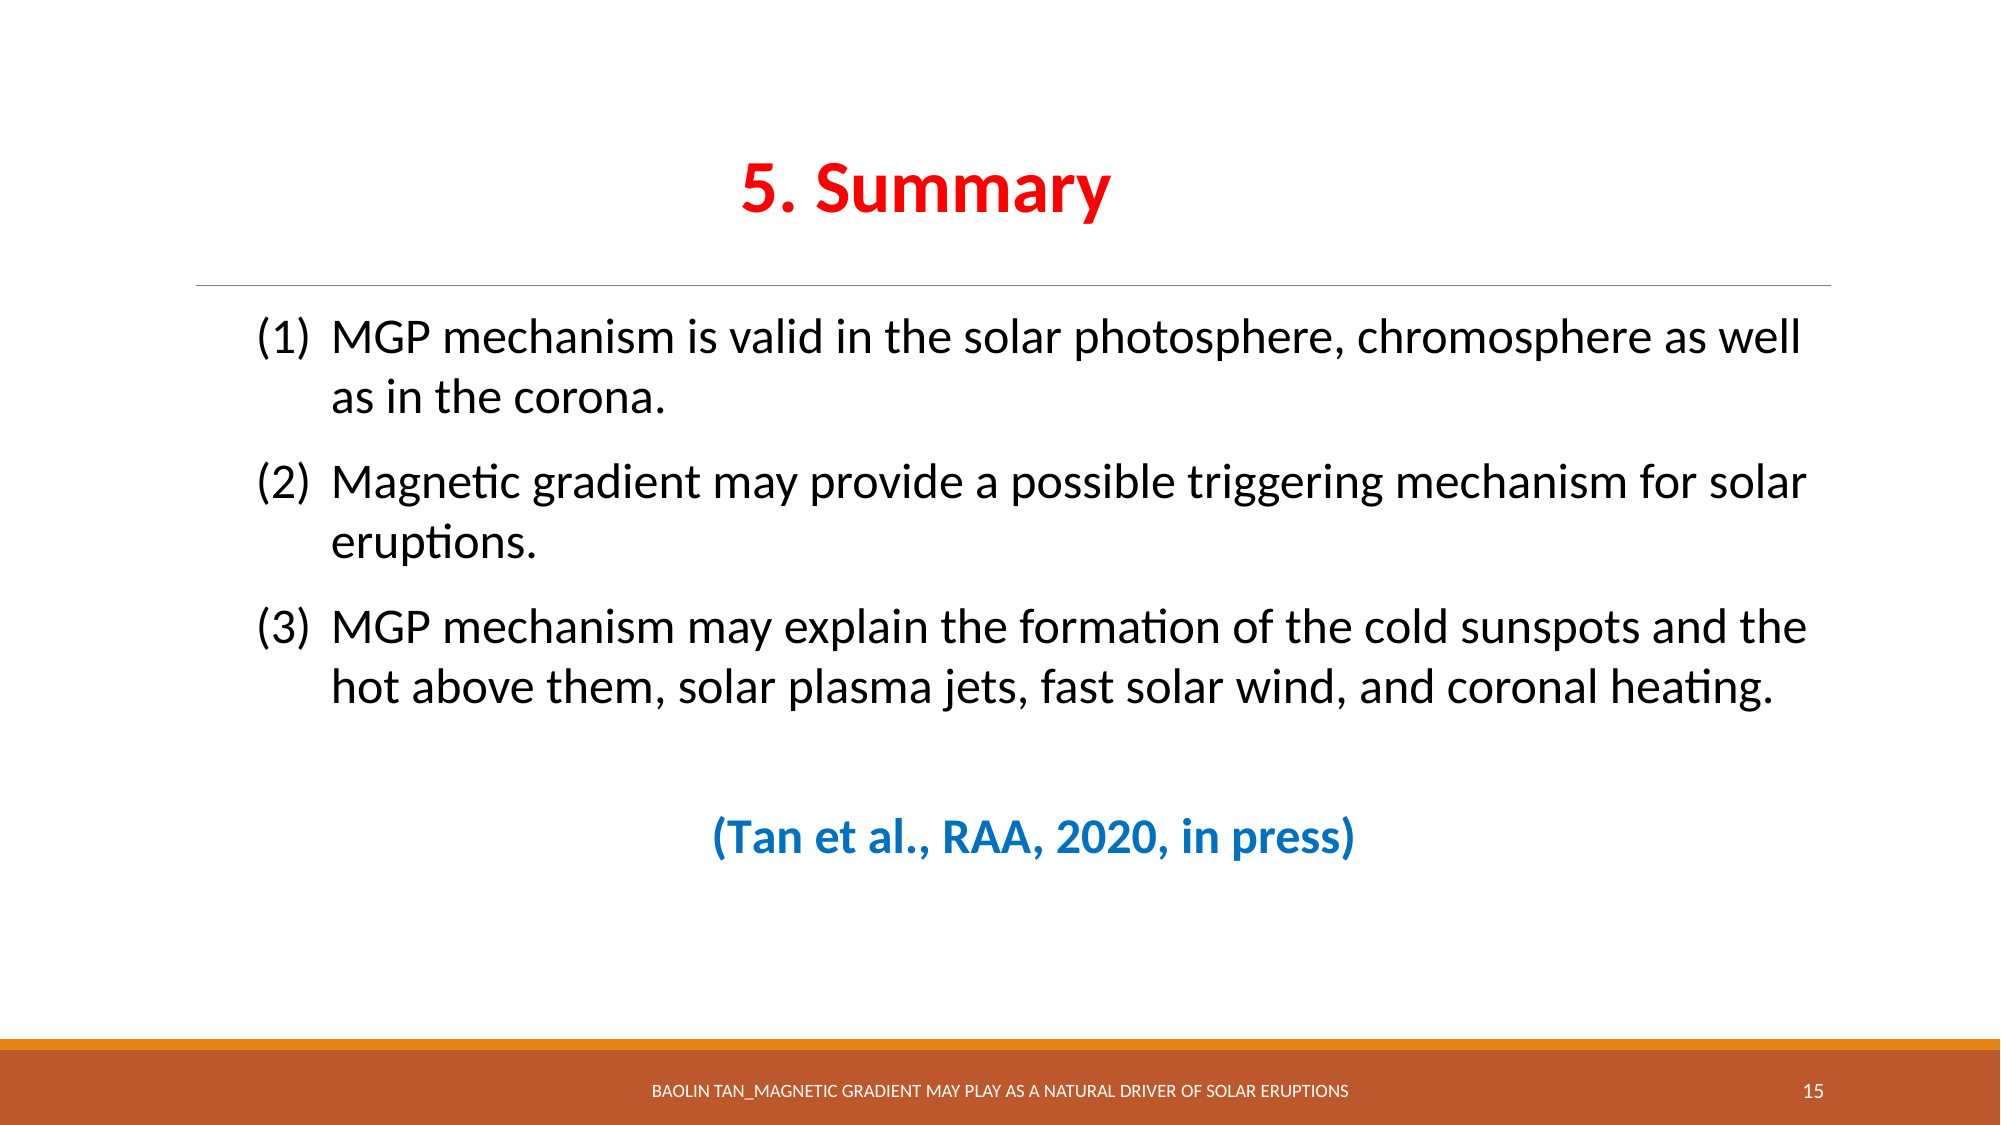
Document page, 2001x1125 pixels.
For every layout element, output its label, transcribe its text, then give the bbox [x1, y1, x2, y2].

text_box MGP mechanism is valid in the solar photosphere, chromosphere as well as in the corona. Magnetic gradient may provide a possible triggering mechanism for solar eruptions. MGP mechanism may explain the formation of the cold sunspots and the hot above them, solar plasma jets, fast solar wind, and coronal heating. [241, 295, 1827, 721]
slide_number 15 [1624, 1059, 1840, 1120]
text_box (Tan et al., RAA, 2020, in press) [696, 796, 1372, 872]
footer Baolin Tan_Magnetic gradient may play as a natural driver of solar eruptions [604, 1059, 1396, 1120]
text_box 5. Summary [725, 130, 1128, 235]
